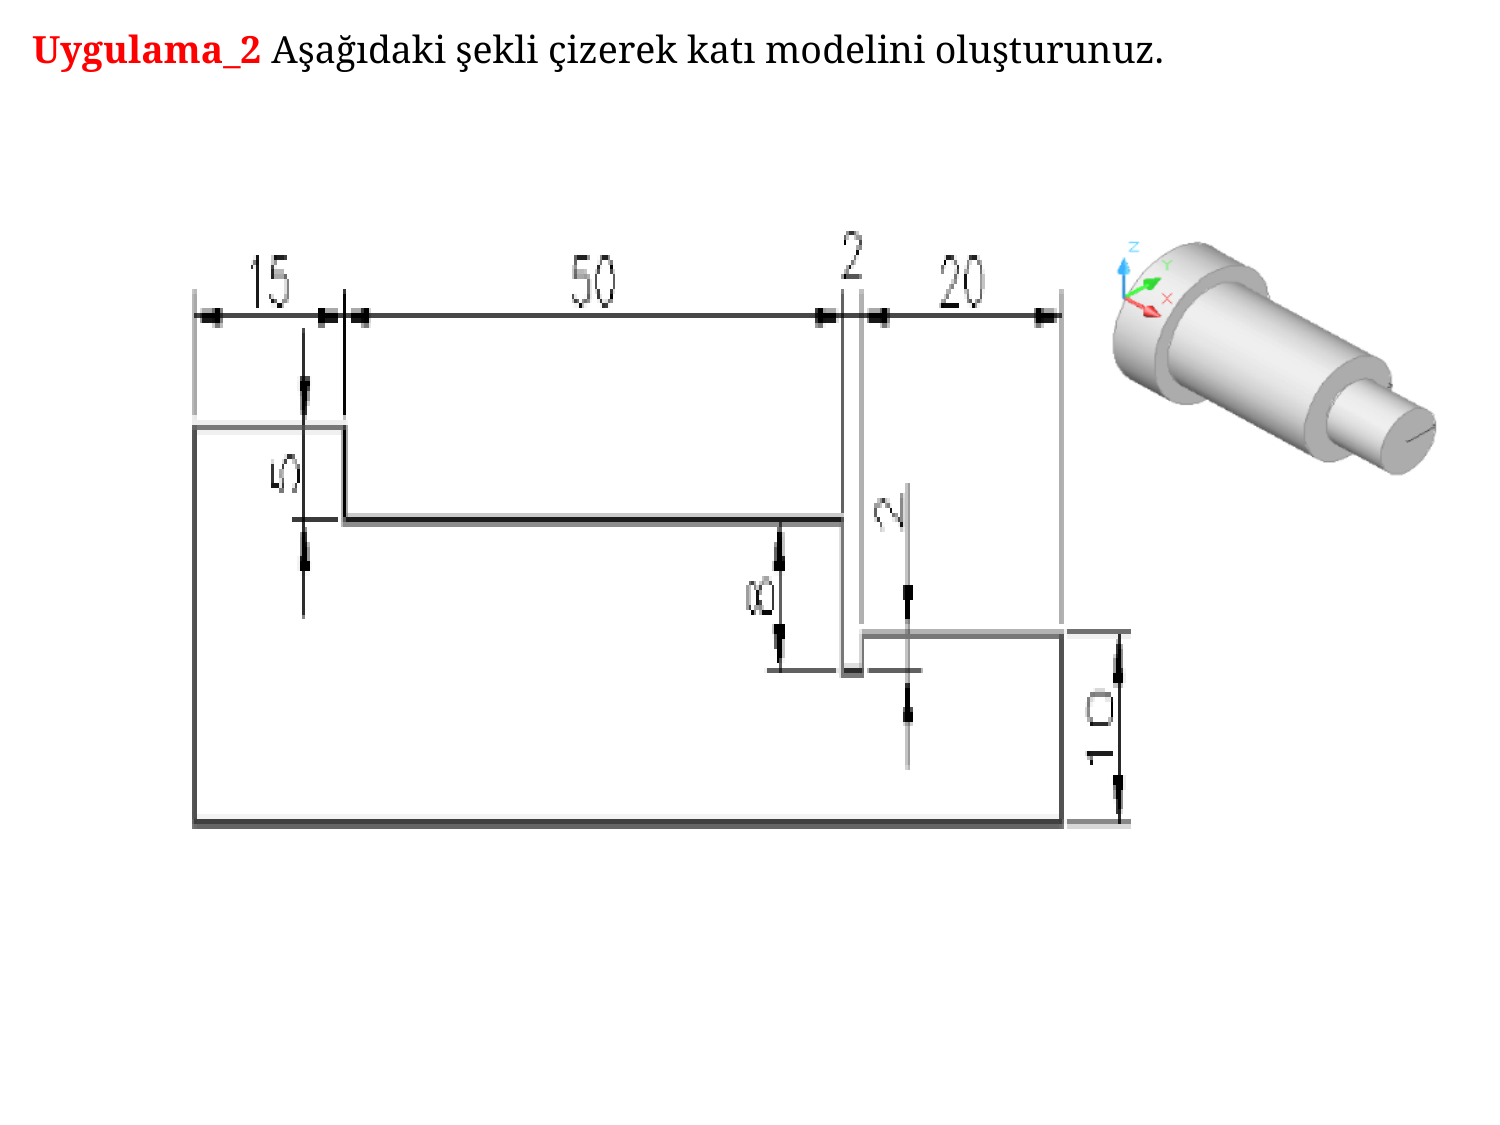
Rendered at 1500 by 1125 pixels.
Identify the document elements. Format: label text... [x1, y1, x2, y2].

text_box Uygulama_2 Aşağıdaki şekli çizerek katı modelini oluşturunuz. [17, 19, 1483, 79]
picture [159, 207, 1453, 937]
